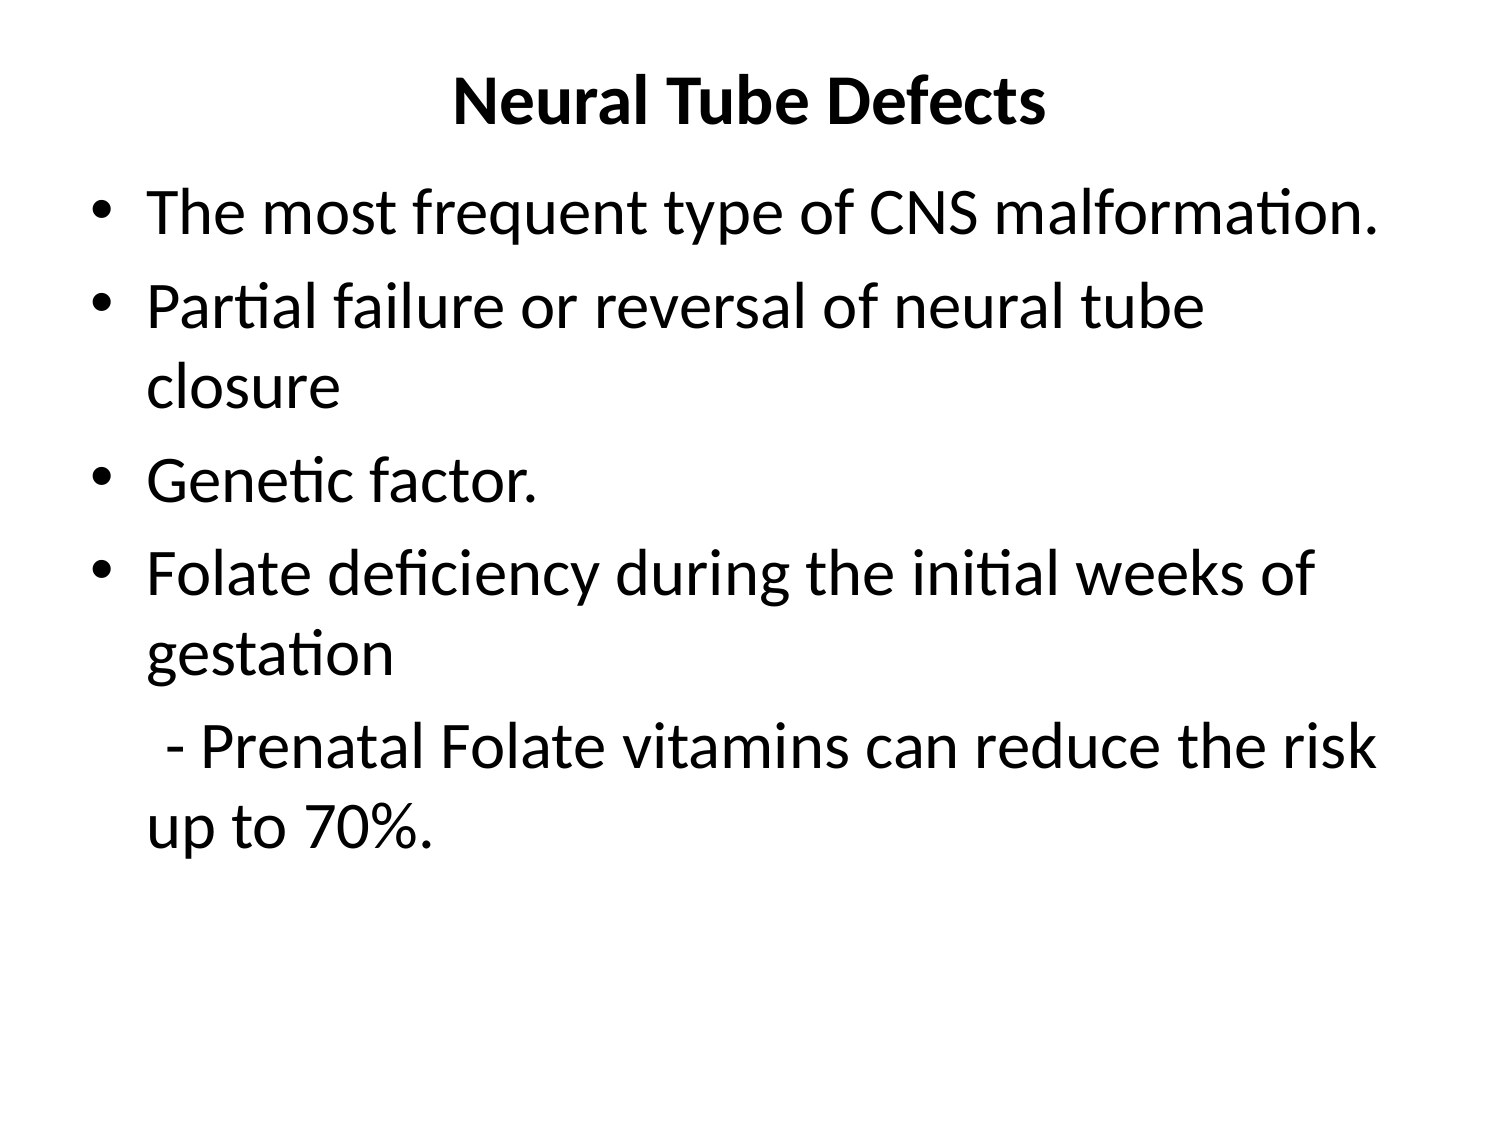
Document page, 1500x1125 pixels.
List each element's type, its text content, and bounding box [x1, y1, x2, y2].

title Neural Tube Defects [75, 45, 1425, 160]
list The most frequent type of CNS malformation. Partial failure or reversal of neural tube closure Genetic factor. Folate deficiency during the initial weeks of gestation - Prenatal Folate vitamins can reduce the risk up to 70%. [75, 160, 1425, 1005]
